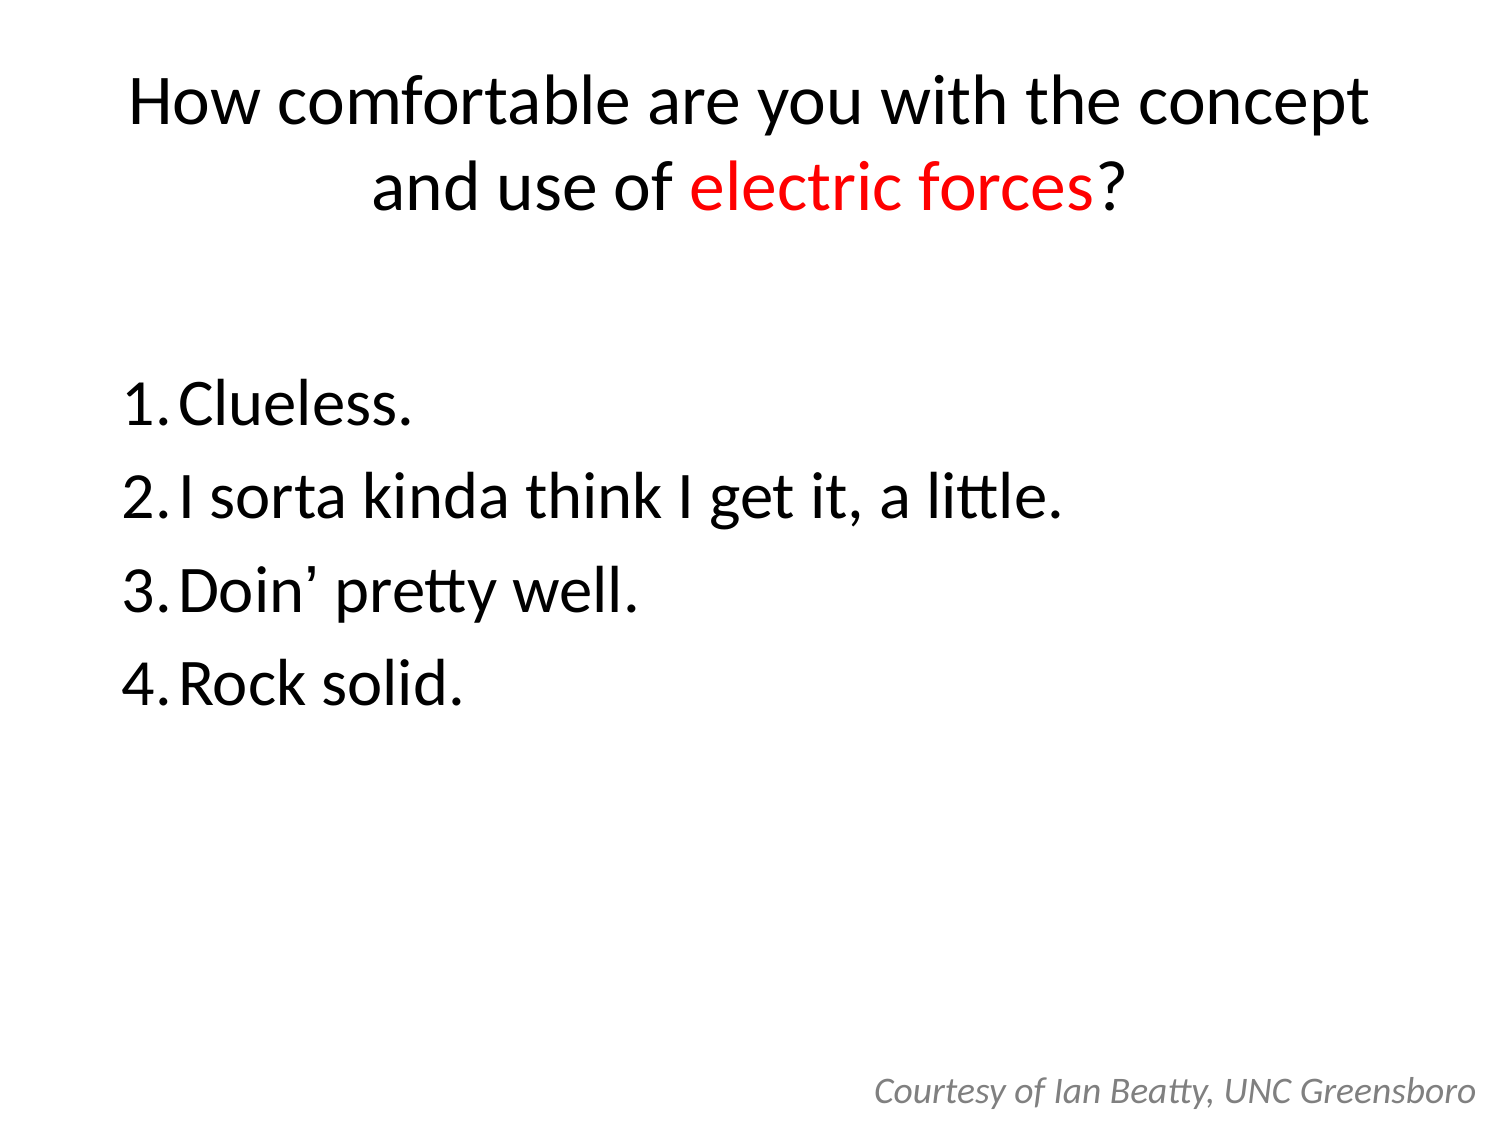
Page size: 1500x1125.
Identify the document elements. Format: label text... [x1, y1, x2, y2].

text_box Courtesy of Ian Beatty, UNC Greensboro [859, 1058, 1492, 1119]
title How comfortable are you with the concept and use of electric forces? [75, 45, 1425, 233]
list Clueless. I sorta kinda think I get it, a little. Doin’ pretty well. Rock solid. [106, 351, 1394, 1036]
